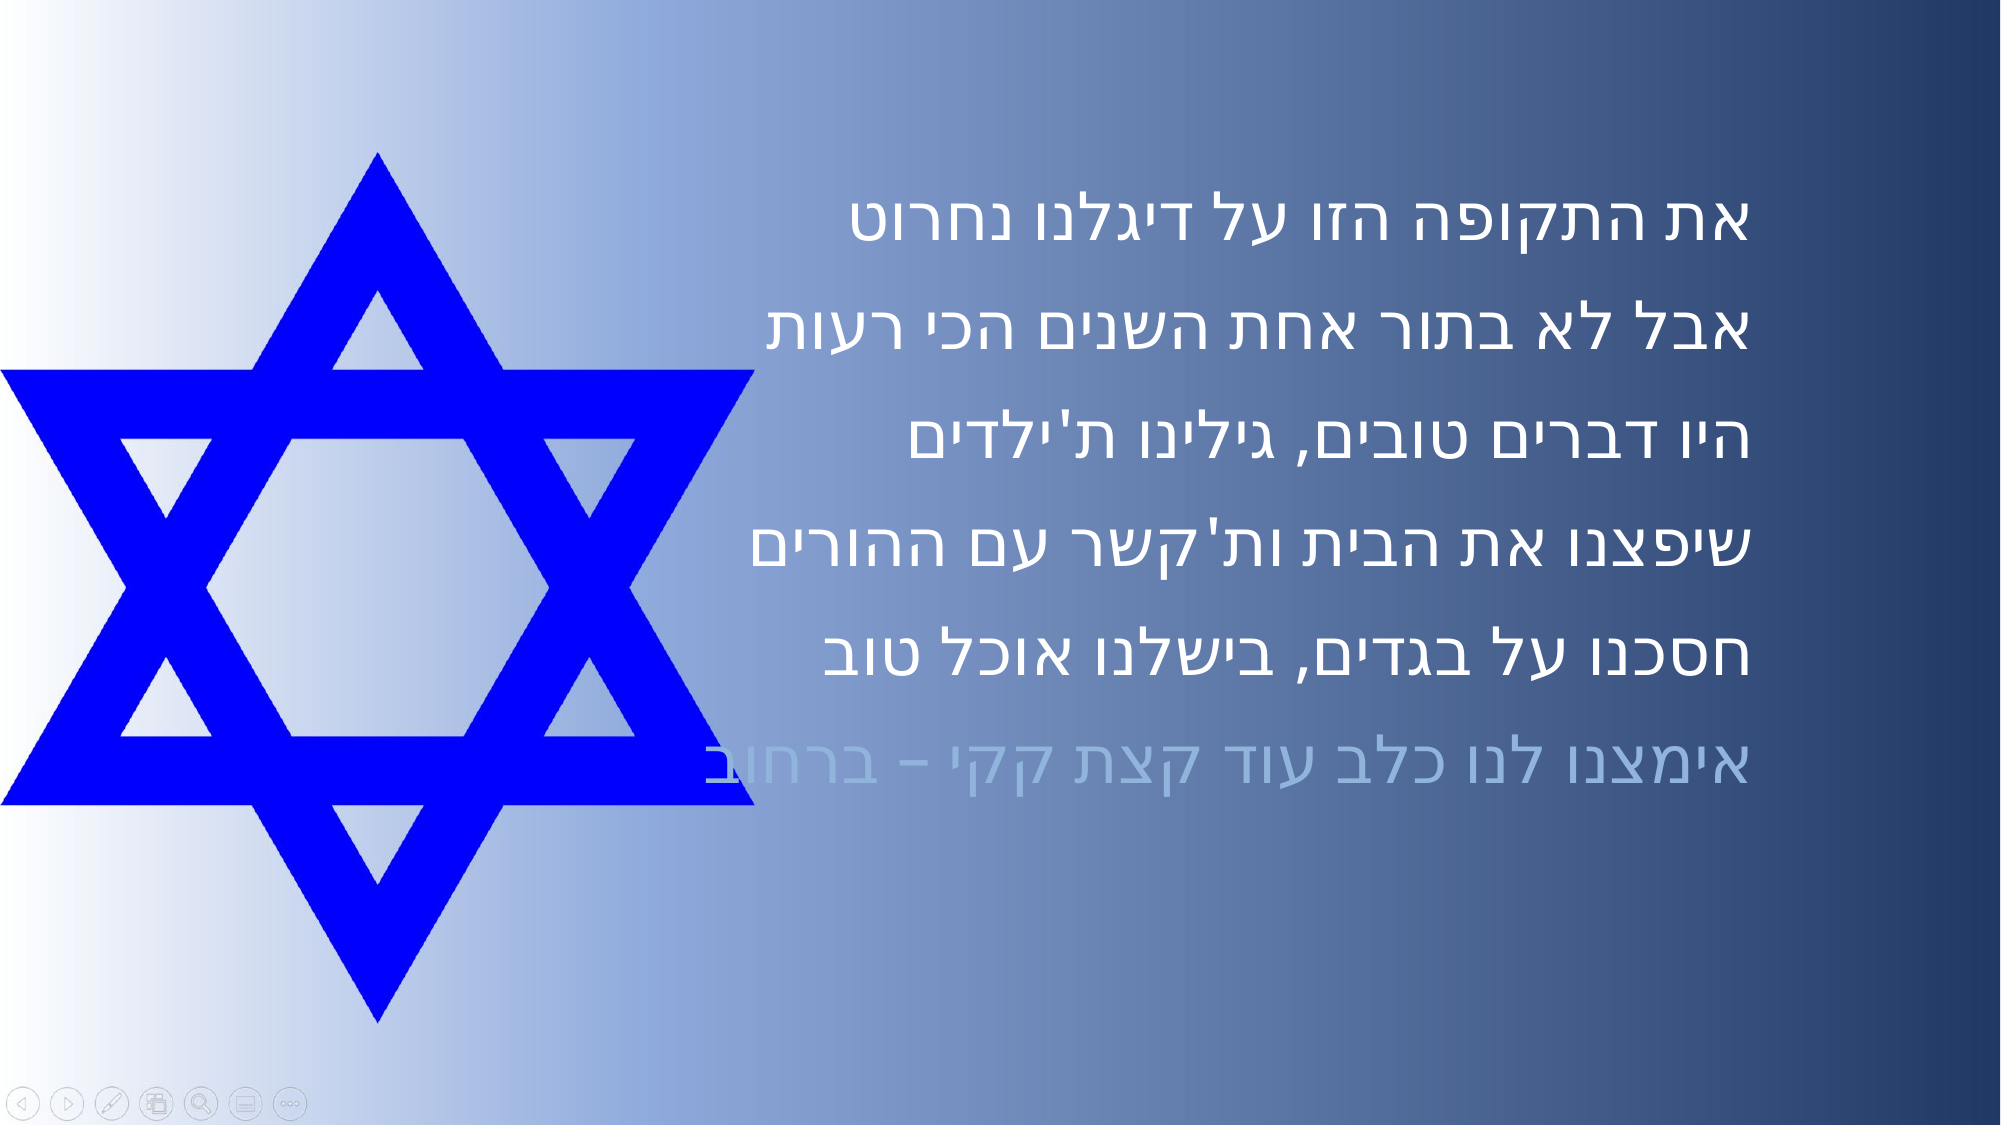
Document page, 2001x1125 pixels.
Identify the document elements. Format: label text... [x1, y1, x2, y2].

text_box את התקופה הזו על דיגלנו נחרוט אבל לא בתור אחת השנים הכי רעות היו דברים טובים, גילינו ת'ילדים שיפצנו את הבית ות'קשר עם ההורים חסכנו על בגדים, בישלנו אוכל טוב אימצנו לנו כלב עוד קצת קקי – ברחוב [658, 154, 1770, 805]
picture [0, 0, 2001, 1125]
